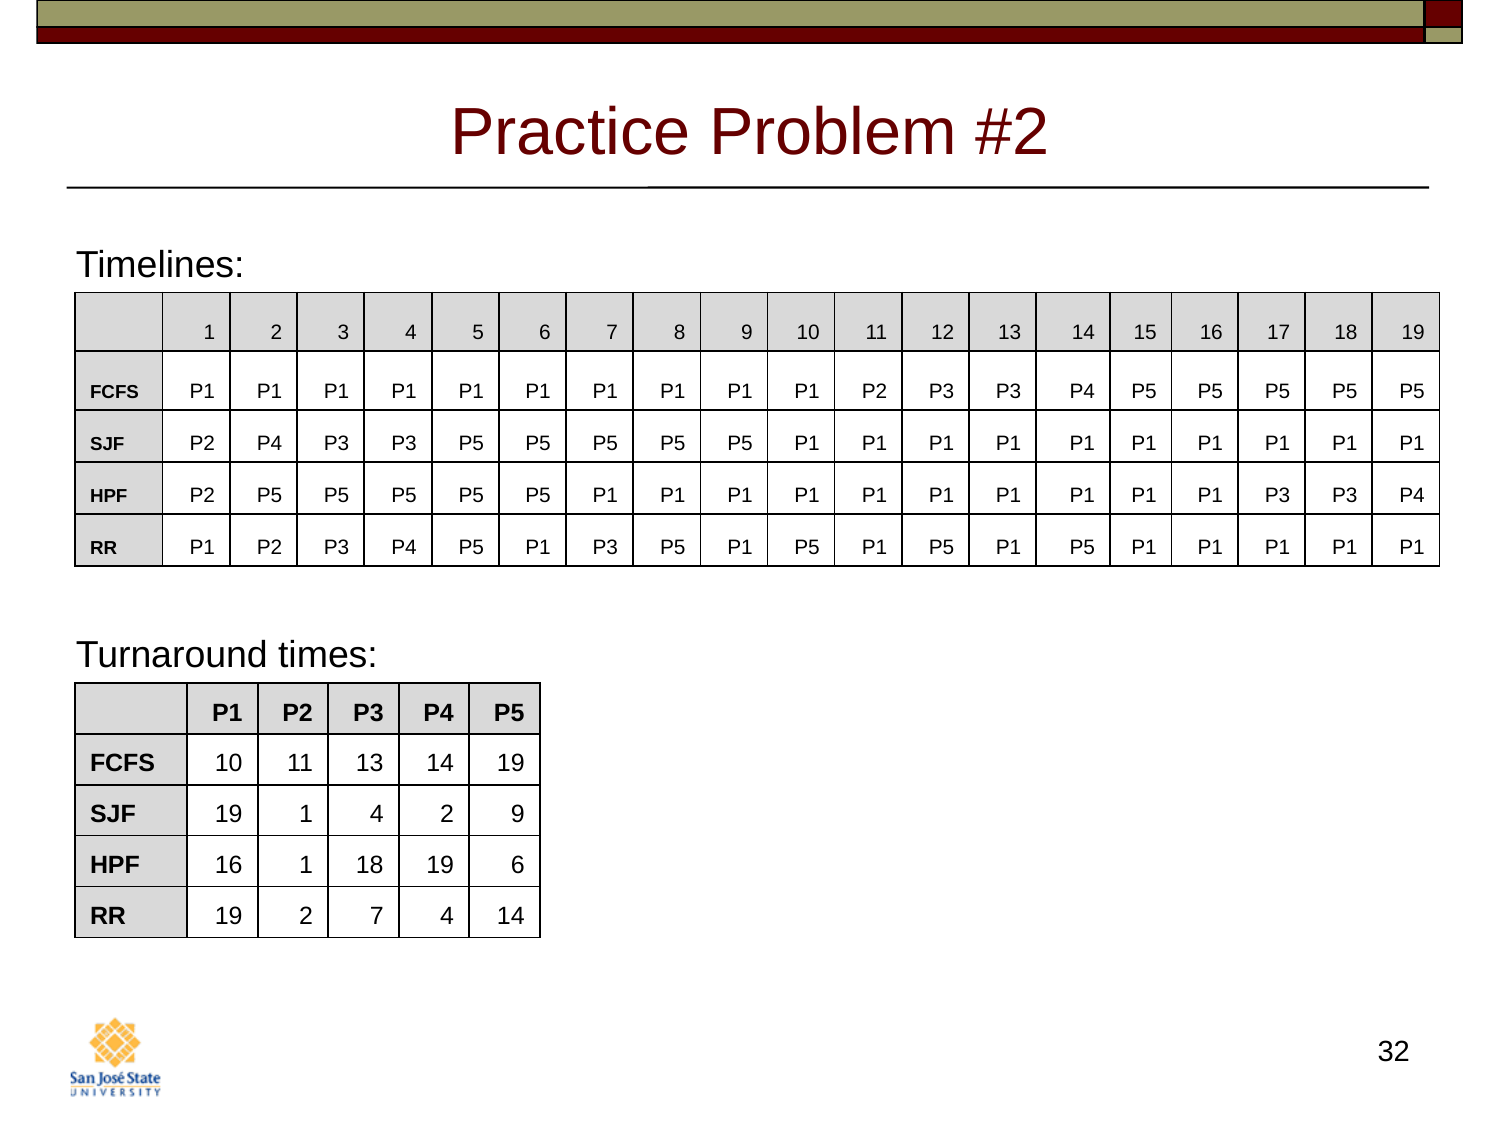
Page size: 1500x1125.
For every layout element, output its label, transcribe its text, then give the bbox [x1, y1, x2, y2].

table_header 10 [768, 293, 834, 350]
table_cell P1 [1306, 411, 1371, 461]
table_cell P1 [298, 352, 363, 409]
table_cell P1 [1306, 515, 1371, 565]
table_cell P1 [970, 463, 1035, 513]
table_cell P5 [1172, 352, 1237, 409]
table_cell RR [76, 515, 162, 565]
table_header 2 [231, 293, 296, 350]
table_cell P2 [835, 352, 901, 409]
table_cell P5 [298, 463, 363, 513]
table_cell P1 [567, 463, 632, 513]
table_header 19 [1373, 293, 1439, 350]
table_cell 9 [470, 786, 539, 835]
table_cell 18 [329, 836, 398, 886]
table_cell P1 [1111, 463, 1171, 513]
table_cell P3 [1306, 463, 1371, 513]
table_cell P1 [163, 515, 229, 565]
table_cell SJF [76, 411, 162, 461]
table_cell P3 [970, 352, 1035, 409]
table_cell P1 [1037, 411, 1109, 461]
table_cell P1 [1239, 411, 1304, 461]
table_cell P1 [365, 352, 431, 409]
table_cell P1 [500, 515, 565, 565]
table_cell P5 [433, 411, 498, 461]
table_cell P5 [1373, 352, 1439, 409]
table_header 7 [567, 293, 632, 350]
table_cell P1 [1373, 515, 1439, 565]
table_header 18 [1306, 293, 1371, 350]
table_cell P3 [298, 515, 363, 565]
table_cell 11 [259, 735, 327, 784]
table_cell P1 [970, 515, 1035, 565]
table_cell FCFS [76, 735, 186, 784]
table_cell P1 [835, 463, 901, 513]
table_cell 4 [329, 786, 398, 835]
table_cell P3 [365, 411, 431, 461]
table_cell P5 [634, 515, 700, 565]
table_header 4 [365, 293, 431, 350]
table_cell P1 [1111, 515, 1171, 565]
table_cell P5 [500, 411, 565, 461]
table_cell 6 [470, 836, 539, 886]
table_cell 7 [329, 887, 398, 937]
table_cell P1 [835, 411, 901, 461]
table_header 13 [970, 293, 1035, 350]
table_header P5 [470, 684, 539, 733]
table_cell P5 [433, 463, 498, 513]
text_box Turnaround times: [61, 622, 393, 683]
picture [60, 1012, 166, 1112]
table_cell P3 [1239, 463, 1304, 513]
table_cell P1 [970, 411, 1035, 461]
text_box Timelines: [61, 232, 260, 293]
table_header P3 [329, 684, 398, 733]
table_cell 1 [259, 786, 327, 835]
table_header 16 [1172, 293, 1237, 350]
table_cell P5 [567, 411, 632, 461]
table_cell P1 [1172, 411, 1237, 461]
table_cell P1 [835, 515, 901, 565]
table_cell P5 [1239, 352, 1304, 409]
table_cell P3 [903, 352, 968, 409]
table_cell P1 [1373, 411, 1439, 461]
table_cell P5 [1111, 352, 1171, 409]
table_cell 19 [400, 836, 468, 886]
table_cell P1 [903, 411, 968, 461]
table_header 14 [1037, 293, 1109, 350]
table_cell 10 [188, 735, 257, 784]
table_header 9 [701, 293, 767, 350]
table_cell P2 [163, 463, 229, 513]
table_cell RR [76, 887, 186, 937]
table_header P1 [188, 684, 257, 733]
table_cell P5 [231, 463, 296, 513]
table_cell 2 [259, 887, 327, 937]
table_cell P5 [433, 515, 498, 565]
table_cell P1 [1037, 463, 1109, 513]
table_cell P1 [768, 463, 834, 513]
table_cell P1 [500, 352, 565, 409]
table_cell 19 [188, 786, 257, 835]
table_header 6 [500, 293, 565, 350]
table_cell P5 [768, 515, 834, 565]
table_header 3 [298, 293, 363, 350]
table_cell P1 [1172, 463, 1237, 513]
table_cell P1 [903, 463, 968, 513]
table_cell 14 [400, 735, 468, 784]
table_cell P2 [163, 411, 229, 461]
table_header P4 [400, 684, 468, 733]
table_cell 14 [470, 887, 539, 937]
table_header 1 [163, 293, 229, 350]
table_header 17 [1239, 293, 1304, 350]
table_cell P5 [903, 515, 968, 565]
table_cell P1 [768, 411, 834, 461]
table_cell HPF [76, 463, 162, 513]
table_cell P4 [231, 411, 296, 461]
table_cell P5 [500, 463, 565, 513]
table_cell P1 [701, 352, 767, 409]
table_cell P4 [1037, 352, 1109, 409]
table_header [76, 684, 186, 733]
table_cell 4 [400, 887, 468, 937]
table_cell P3 [298, 411, 363, 461]
table_cell 19 [188, 887, 257, 937]
table_cell P5 [634, 411, 700, 461]
table_cell P5 [365, 463, 431, 513]
table_cell P2 [231, 515, 296, 565]
table_cell 19 [470, 735, 539, 784]
title Practice Problem #2 [75, 67, 1425, 175]
table_cell 1 [259, 836, 327, 886]
table_header 15 [1111, 293, 1171, 350]
table_cell 2 [400, 786, 468, 835]
table_header 12 [903, 293, 968, 350]
table_cell P1 [1239, 515, 1304, 565]
table_cell SJF [76, 786, 186, 835]
table_header [76, 293, 162, 350]
table_cell HPF [76, 836, 186, 886]
table_cell 16 [188, 836, 257, 886]
table_cell P1 [701, 515, 767, 565]
table_cell P1 [701, 463, 767, 513]
table_header 8 [634, 293, 700, 350]
table_header 11 [835, 293, 901, 350]
table_cell FCFS [76, 352, 162, 409]
table_header P2 [259, 684, 327, 733]
table_cell P4 [365, 515, 431, 565]
table_cell 13 [329, 735, 398, 784]
table_cell P1 [567, 352, 632, 409]
table_cell P5 [701, 411, 767, 461]
table_cell P5 [1037, 515, 1109, 565]
table_cell P1 [1172, 515, 1237, 565]
table_cell P1 [634, 463, 700, 513]
table_cell P1 [163, 352, 229, 409]
table_cell P1 [634, 352, 700, 409]
table_cell P1 [768, 352, 834, 409]
table_cell P1 [231, 352, 296, 409]
table_cell P3 [567, 515, 632, 565]
table_header 5 [433, 293, 498, 350]
table_cell P4 [1373, 463, 1439, 513]
slide_number 32 [1112, 1025, 1425, 1100]
table_cell P1 [1111, 411, 1171, 461]
table_cell P1 [433, 352, 498, 409]
table_cell P5 [1306, 352, 1371, 409]
